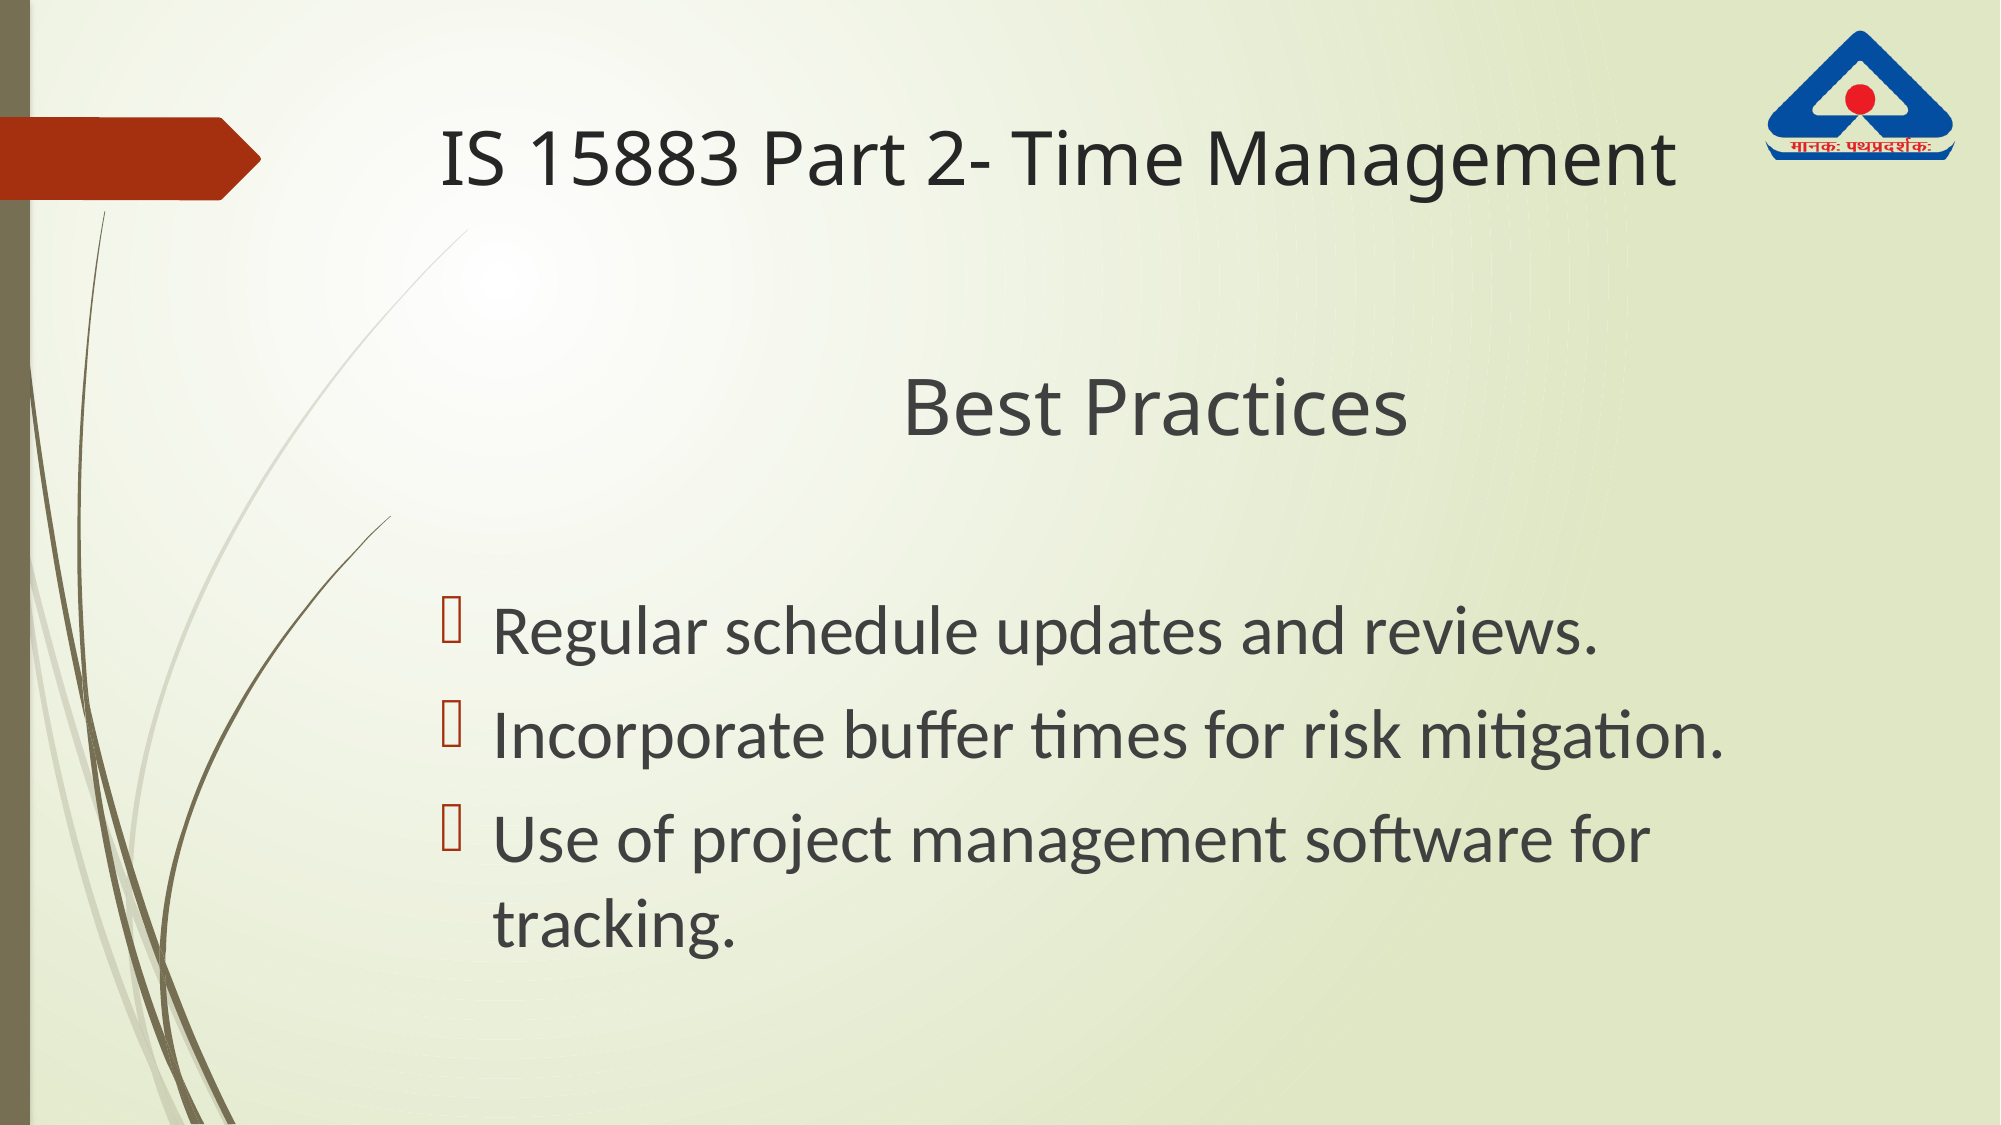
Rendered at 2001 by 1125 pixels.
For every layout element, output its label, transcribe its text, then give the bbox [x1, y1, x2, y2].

picture [1748, 24, 1971, 160]
title IS 15883 Part 2- Time Management [425, 102, 1888, 313]
list Best Practices Regular schedule updates and reviews. Incorporate buffer times for risk mitigation. Use of project management software for tracking. [424, 350, 1888, 970]
